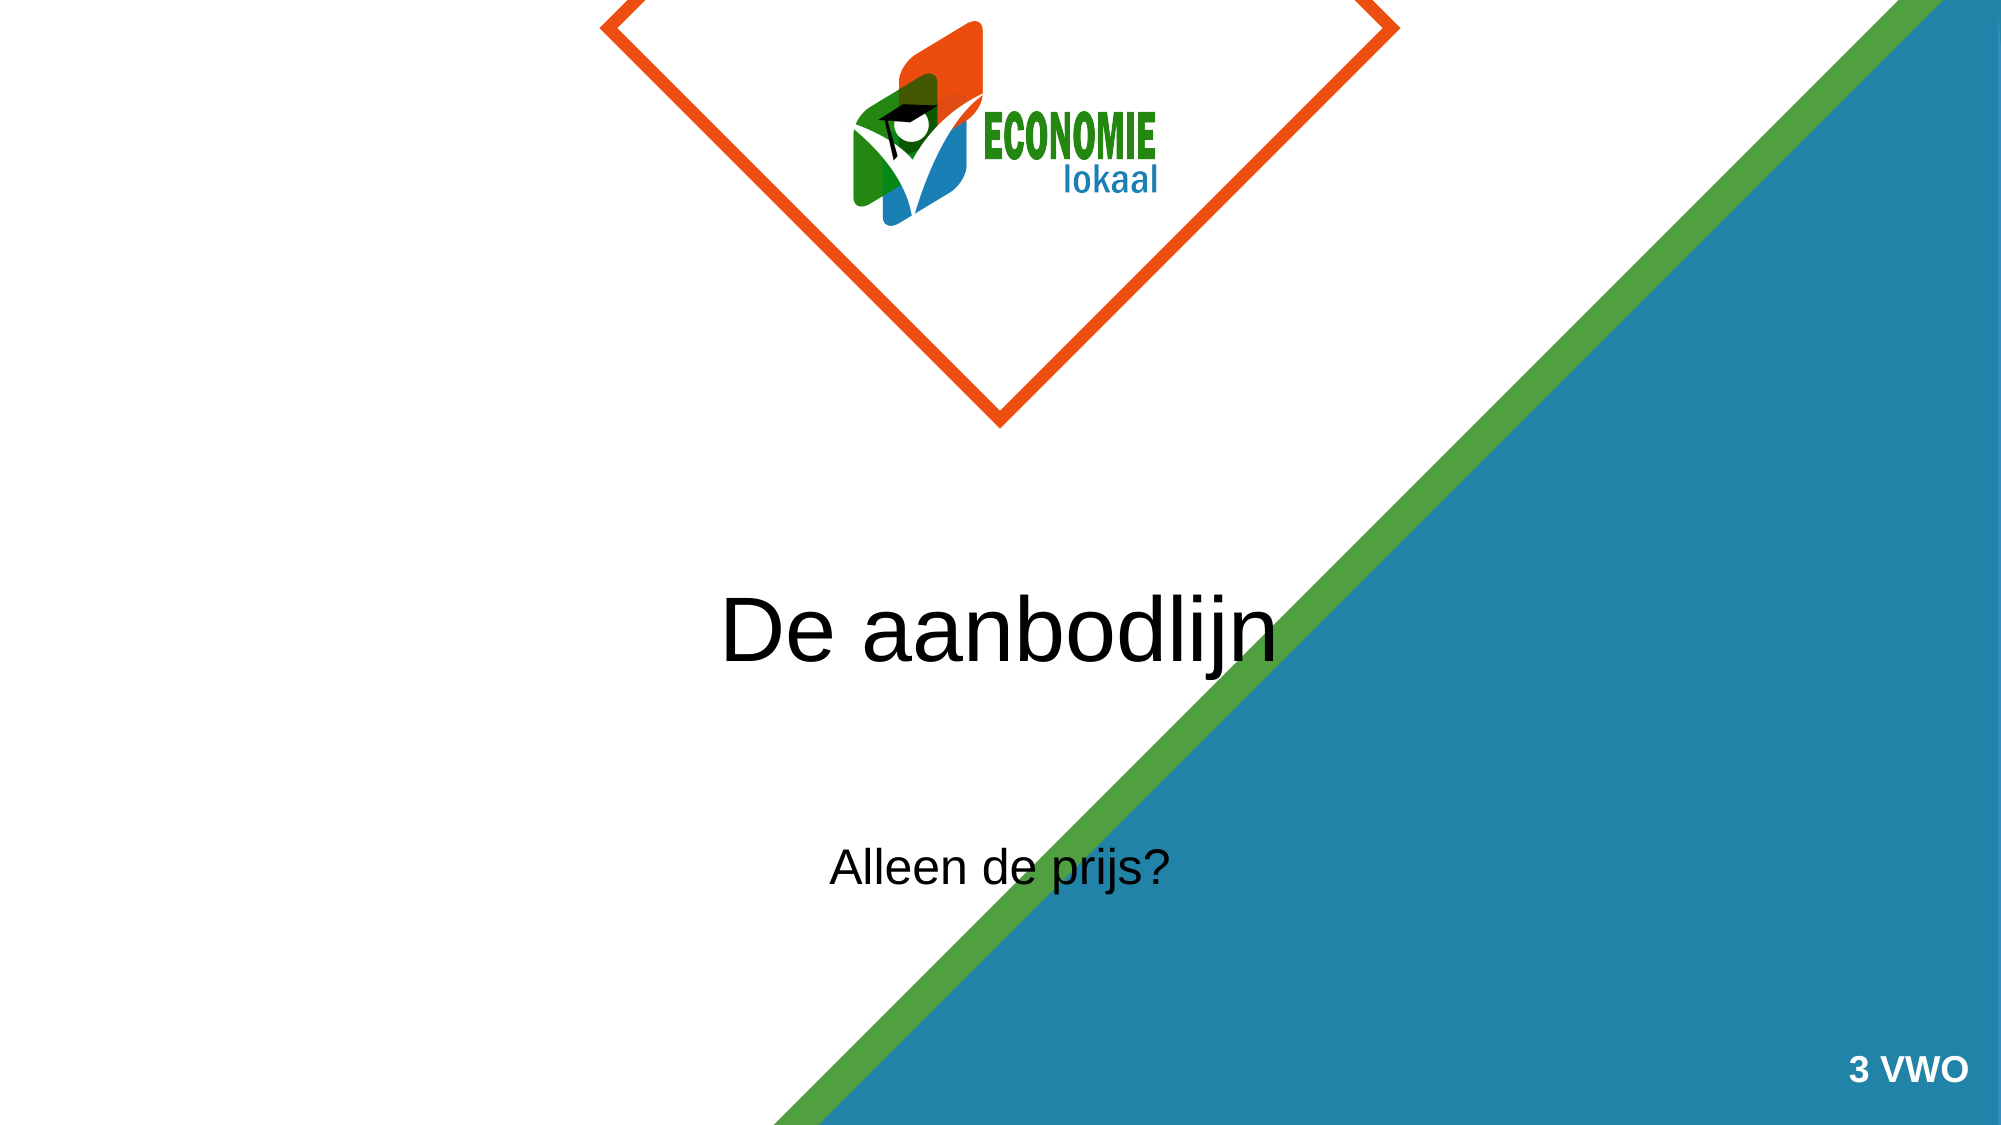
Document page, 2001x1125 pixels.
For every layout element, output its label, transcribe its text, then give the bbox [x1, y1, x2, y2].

picture [841, 21, 1159, 226]
title De aanbodlijn [0, 485, 2000, 779]
subtitle Alleen de prijs? [0, 833, 2000, 950]
